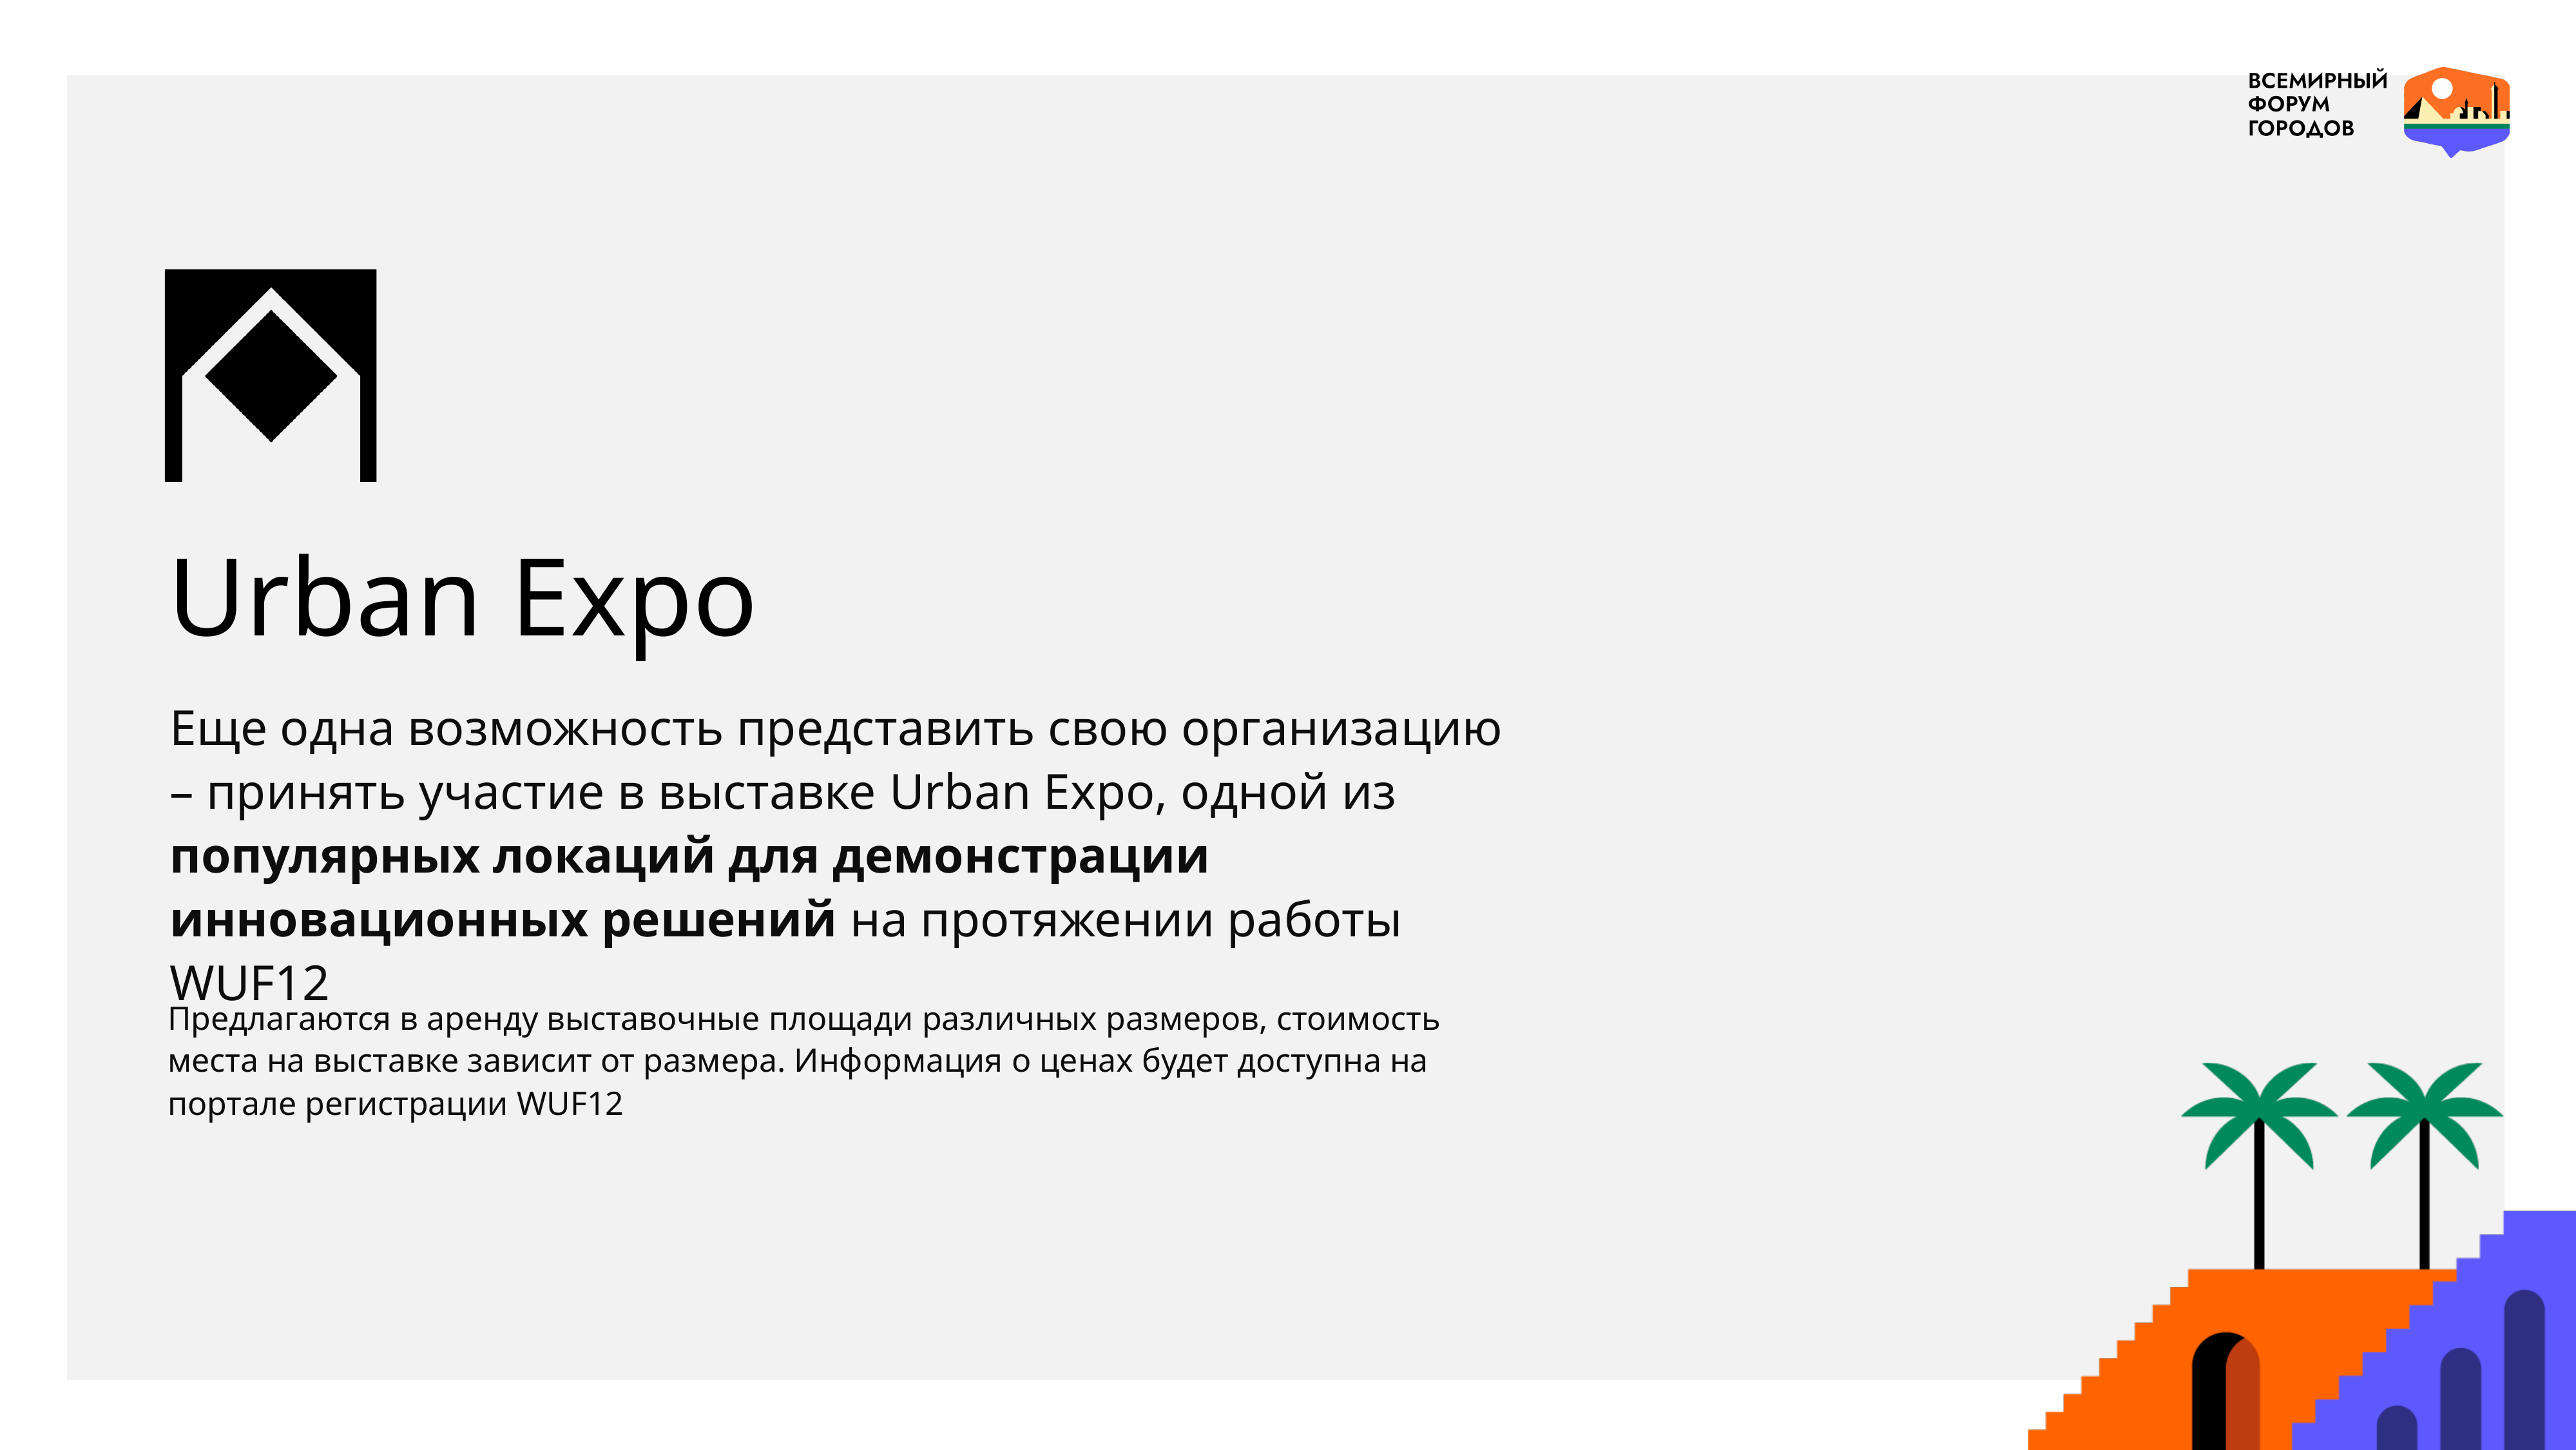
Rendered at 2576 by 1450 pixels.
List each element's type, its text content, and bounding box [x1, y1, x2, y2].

picture [2028, 1063, 2576, 1450]
text_box [66, 75, 2505, 1381]
title Urban Expo [162, 467, 1095, 719]
text_box Еще одна возможность представить свою организацию – принять участие в выставке Urban Expo, одной из популярных локаций для демонстрации инновационных решений на протяжении работы WUF12 [164, 686, 1517, 1016]
text_box Предлагаются в аренду выставочные площади различных размеров, стоимость места на выставке зависит от размера. Информация о ценах будет доступна на портале регистрации WUF12 [162, 989, 1453, 1126]
picture [2249, 67, 2510, 158]
picture [164, 269, 377, 482]
